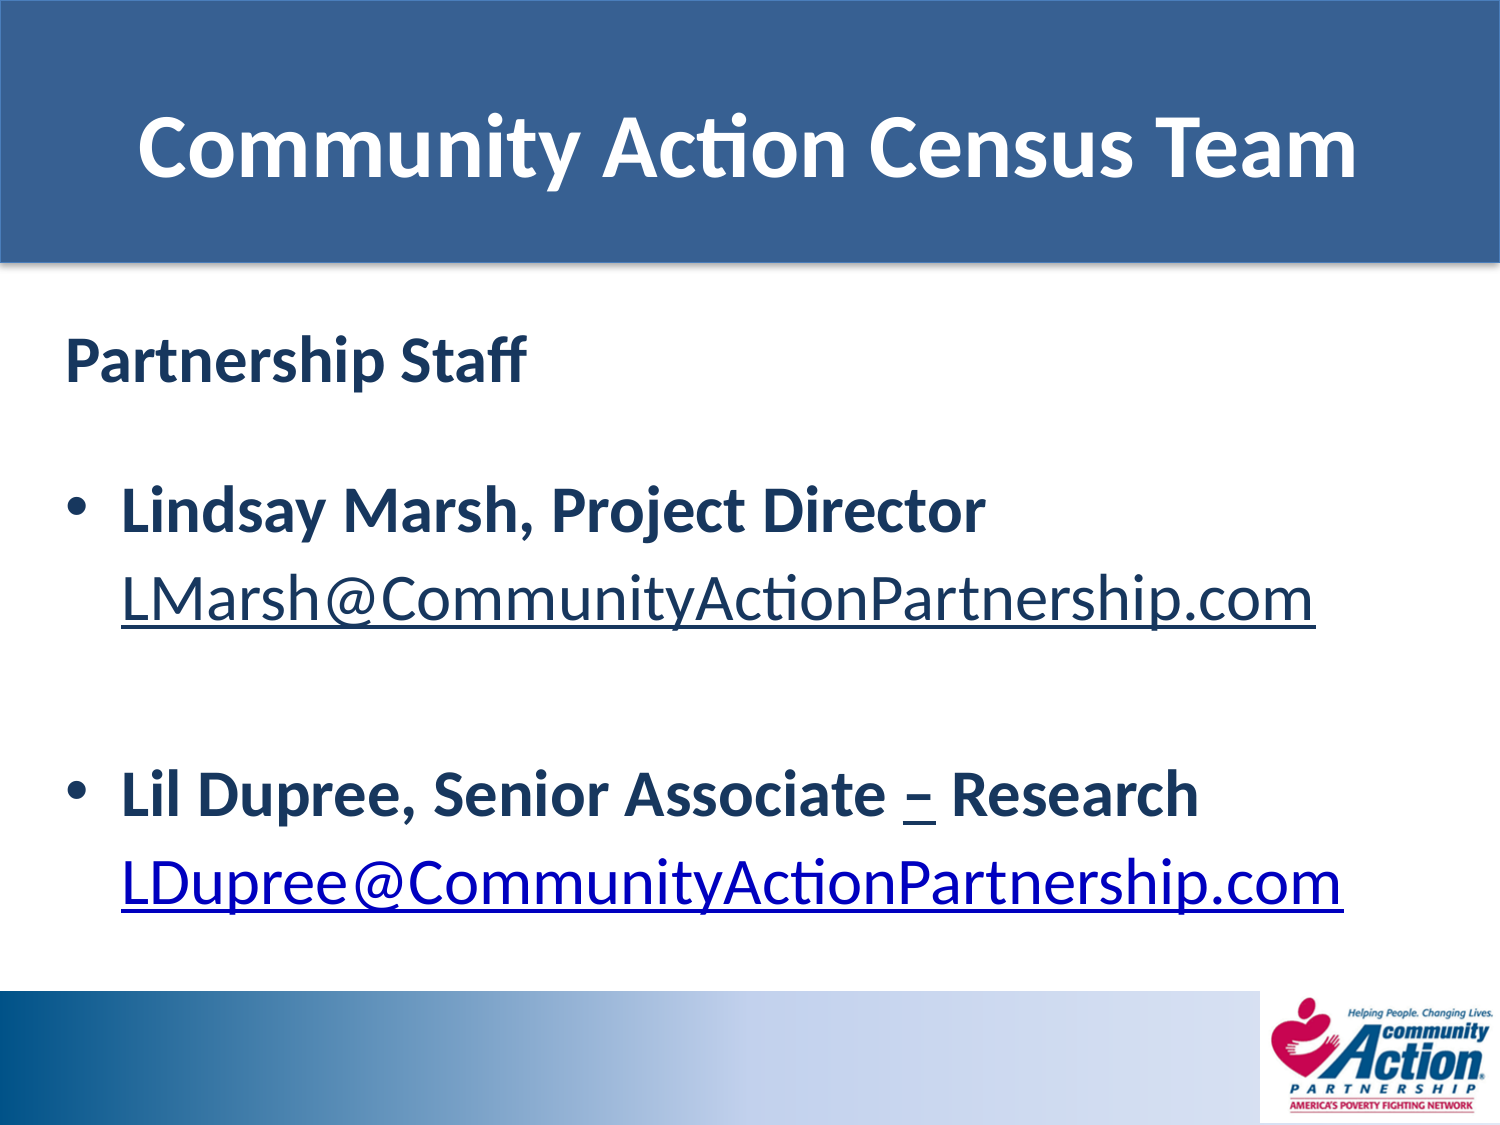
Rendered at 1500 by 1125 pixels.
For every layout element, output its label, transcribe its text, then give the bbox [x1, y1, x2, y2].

title Community Action Census Team [0, 0, 1500, 263]
list Partnership Staff Lindsay Marsh, Project Director LMarsh@CommunityActionPartnership.com Lil Dupree, Senior Associate – Research LDupree@CommunityActionPartnership.com [50, 272, 1450, 1030]
picture [0, 988, 1500, 1125]
